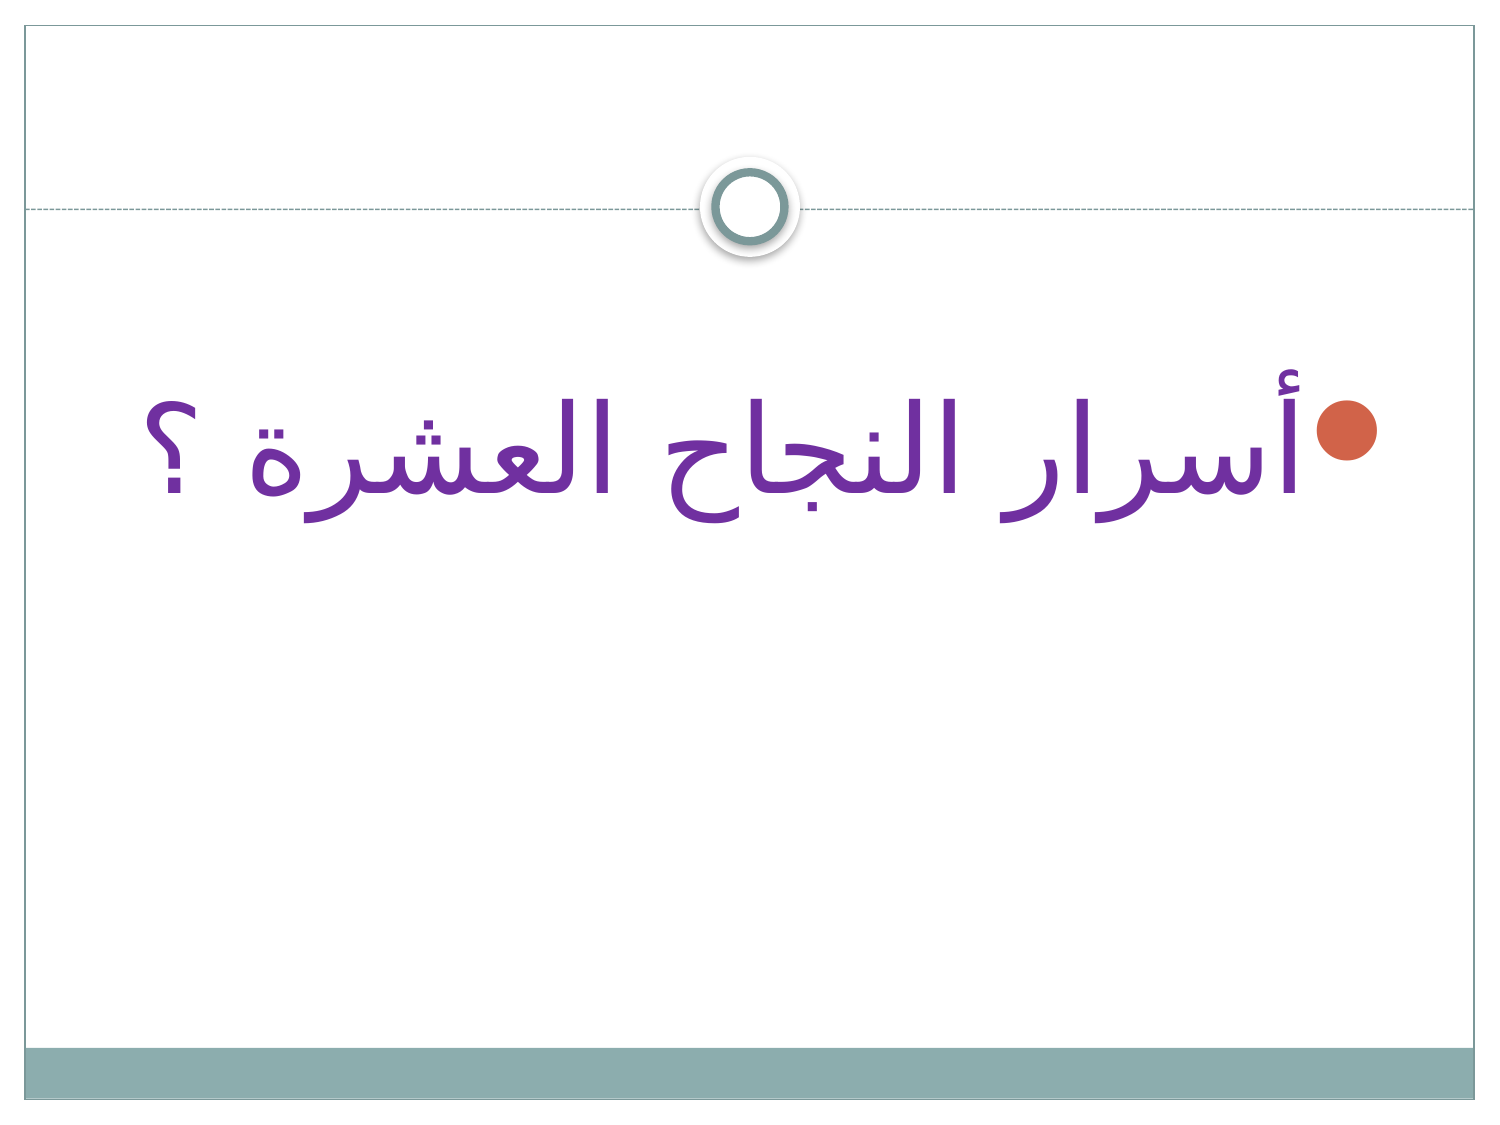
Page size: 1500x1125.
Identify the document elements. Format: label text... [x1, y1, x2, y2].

list أسرار النجاح العشرة ؟ [123, 361, 1388, 672]
